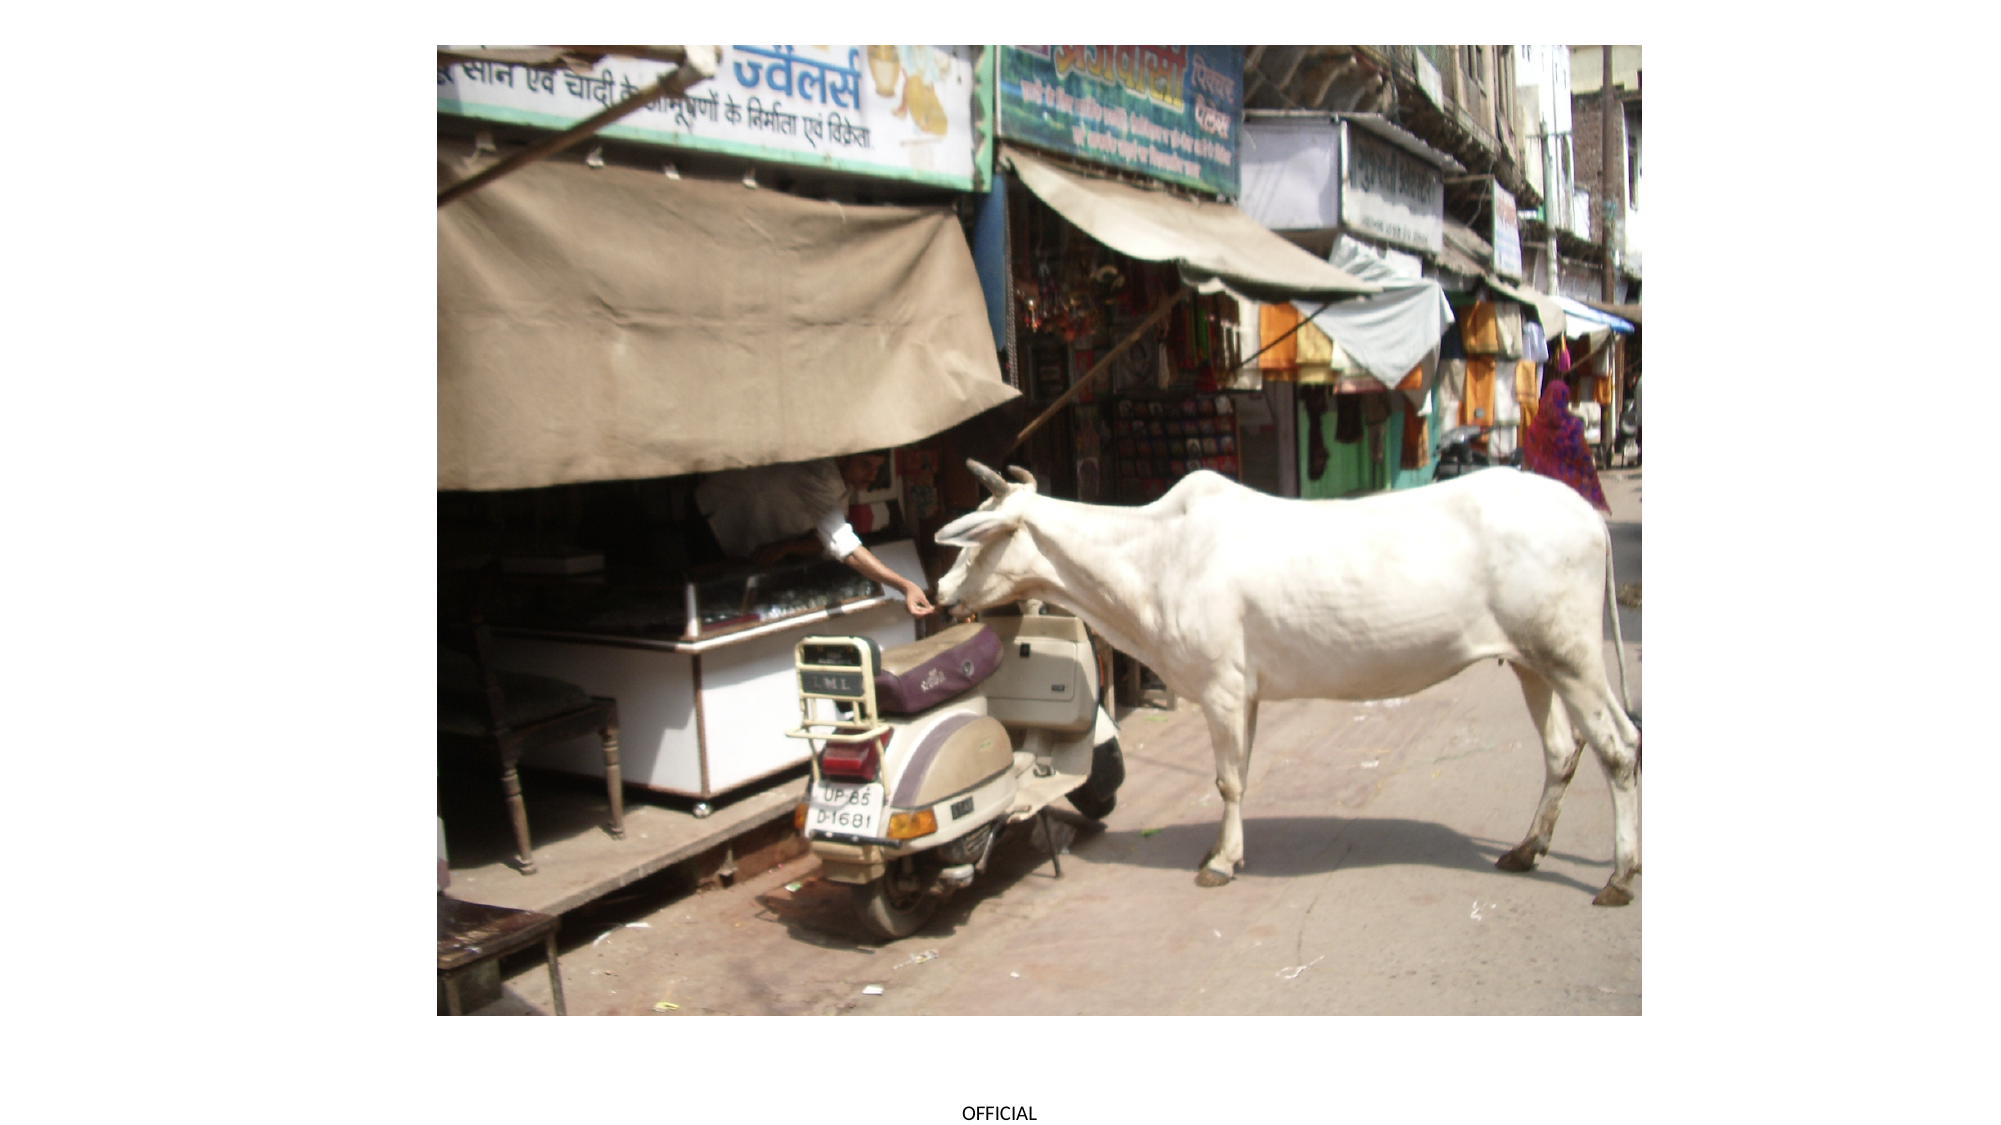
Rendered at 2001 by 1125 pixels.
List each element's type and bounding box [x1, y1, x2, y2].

list [437, 45, 1642, 1016]
